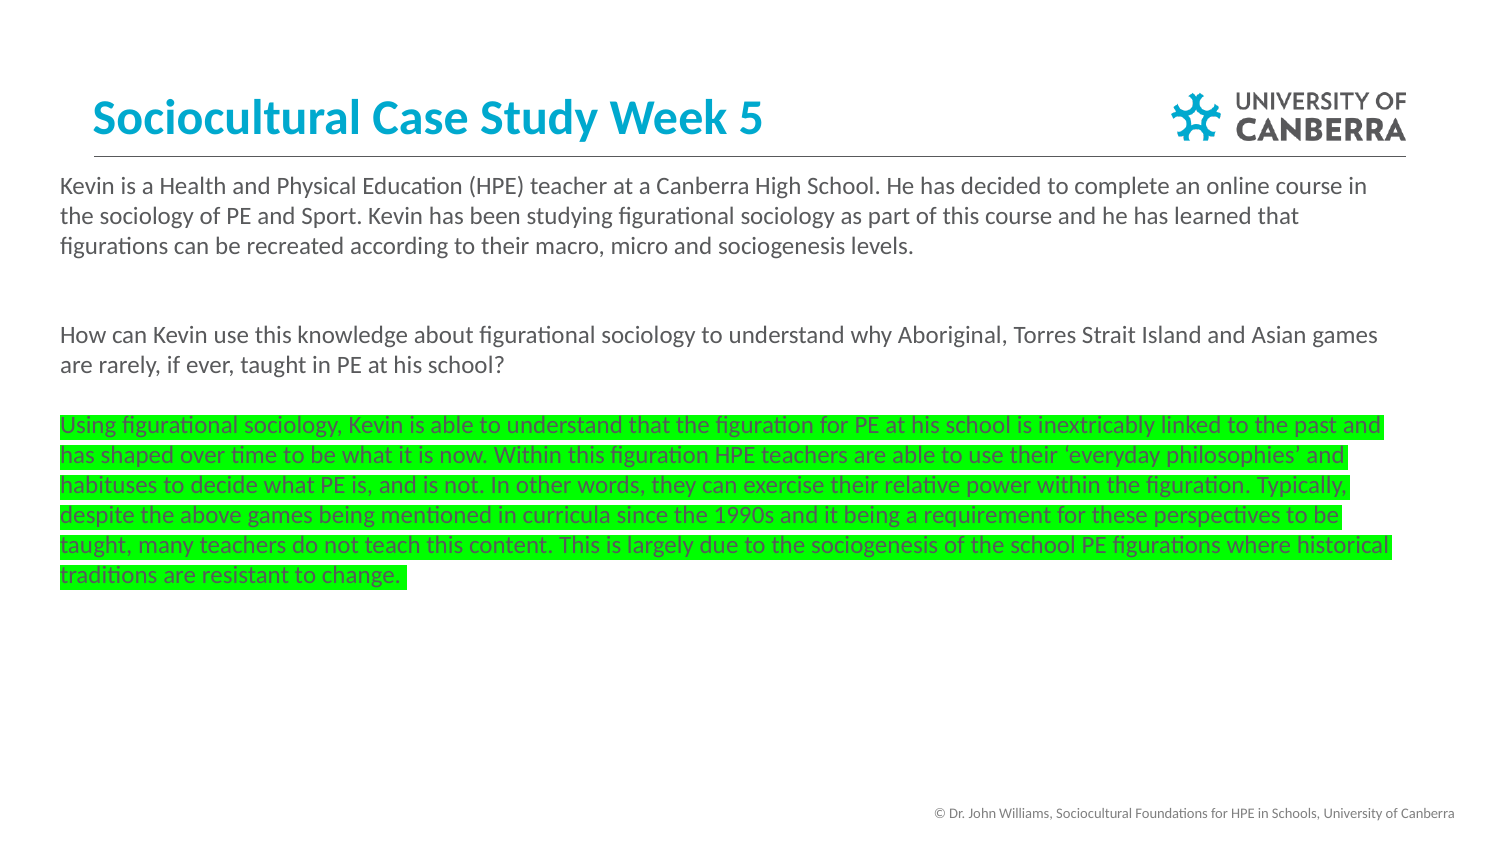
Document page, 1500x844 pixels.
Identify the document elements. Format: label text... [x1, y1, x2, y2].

title Sociocultural Case Study Week 5 [77, 51, 1326, 161]
text_box Kevin is a Health and Physical Education (HPE) teacher at a Canberra High School. He has decided to complete an online course in the sociology of PE and Sport. Kevin has been studying figurational sociology as part of this course and he has learned that figurations can be recreated according to their macro, micro and sociogenesis levels. How can Kevin use this knowledge about figurational sociology to understand why Aboriginal, Torres Strait Island and Asian games are rarely, if ever, taught in PE at his school? Using figurational sociology, Kevin is able to understand that the figuration for PE at his school is inextricably linked to the past and has shaped over time to be what it is now. Within this figuration HPE teachers are able to use their ‘everyday philosophies’ and habituses to decide what PE is, and is not. In other words, they can exercise their relative power within the figuration. Typically, despite the above games being mentioned in curricula since the 1990s and it being a requirement for these perspectives to be taught, many teachers do not teach this content. This is largely due to the sociogenesis of the school PE figurations where historical traditions are resistant to change. [45, 161, 1407, 686]
picture [1326, 92, 1406, 141]
text_box © Dr. John Williams, Sociocultural Foundations for HPE in Schools, University of Canberra [919, 796, 1500, 829]
